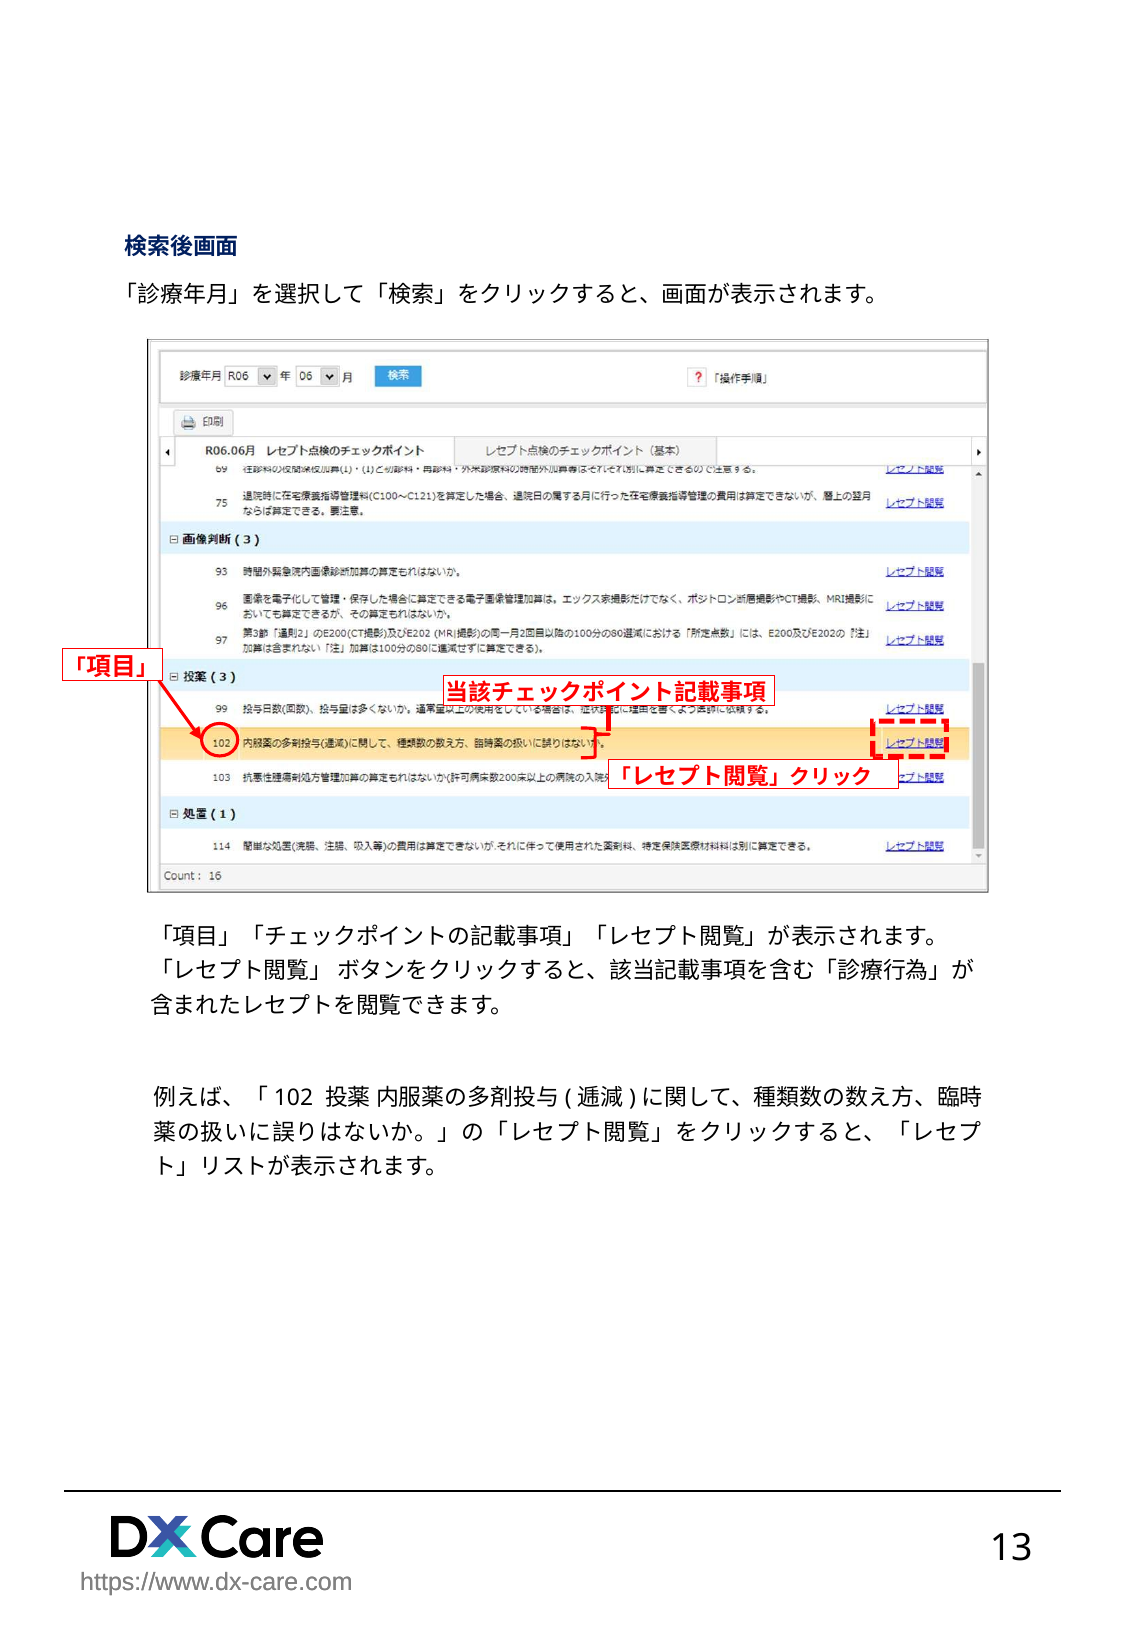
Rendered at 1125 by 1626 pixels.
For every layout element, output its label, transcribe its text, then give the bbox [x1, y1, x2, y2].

text_box 「項目」 [62, 648, 145, 681]
text_box 例えば、「102 投薬 内服薬の多剤投与(逓減)に関して、種類数の数え方、臨時薬の扱いに誤りはないか。」の「レセプト閲覧」をクリックすると、「レセプト」リストが表示されます。 [151, 1074, 984, 1180]
text_box 「診療年月」を選択して「検索」をクリックすると、画面が表示されます。 [112, 277, 899, 307]
slide_number 156 [794, 1515, 1048, 1602]
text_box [158, 680, 202, 741]
text_box 検索後画面 [30, 213, 711, 267]
picture [145, 336, 990, 893]
picture [111, 1515, 323, 1558]
text_box 「項目」「チェックポイントの記載事項」「レセプト閲覧」が表示されます。 「レセプト閲覧」 ボタンをクリックすると、該当記載事項を含む「診療行為」が含まれたレセプトを閲覧できます。 [148, 912, 987, 1018]
